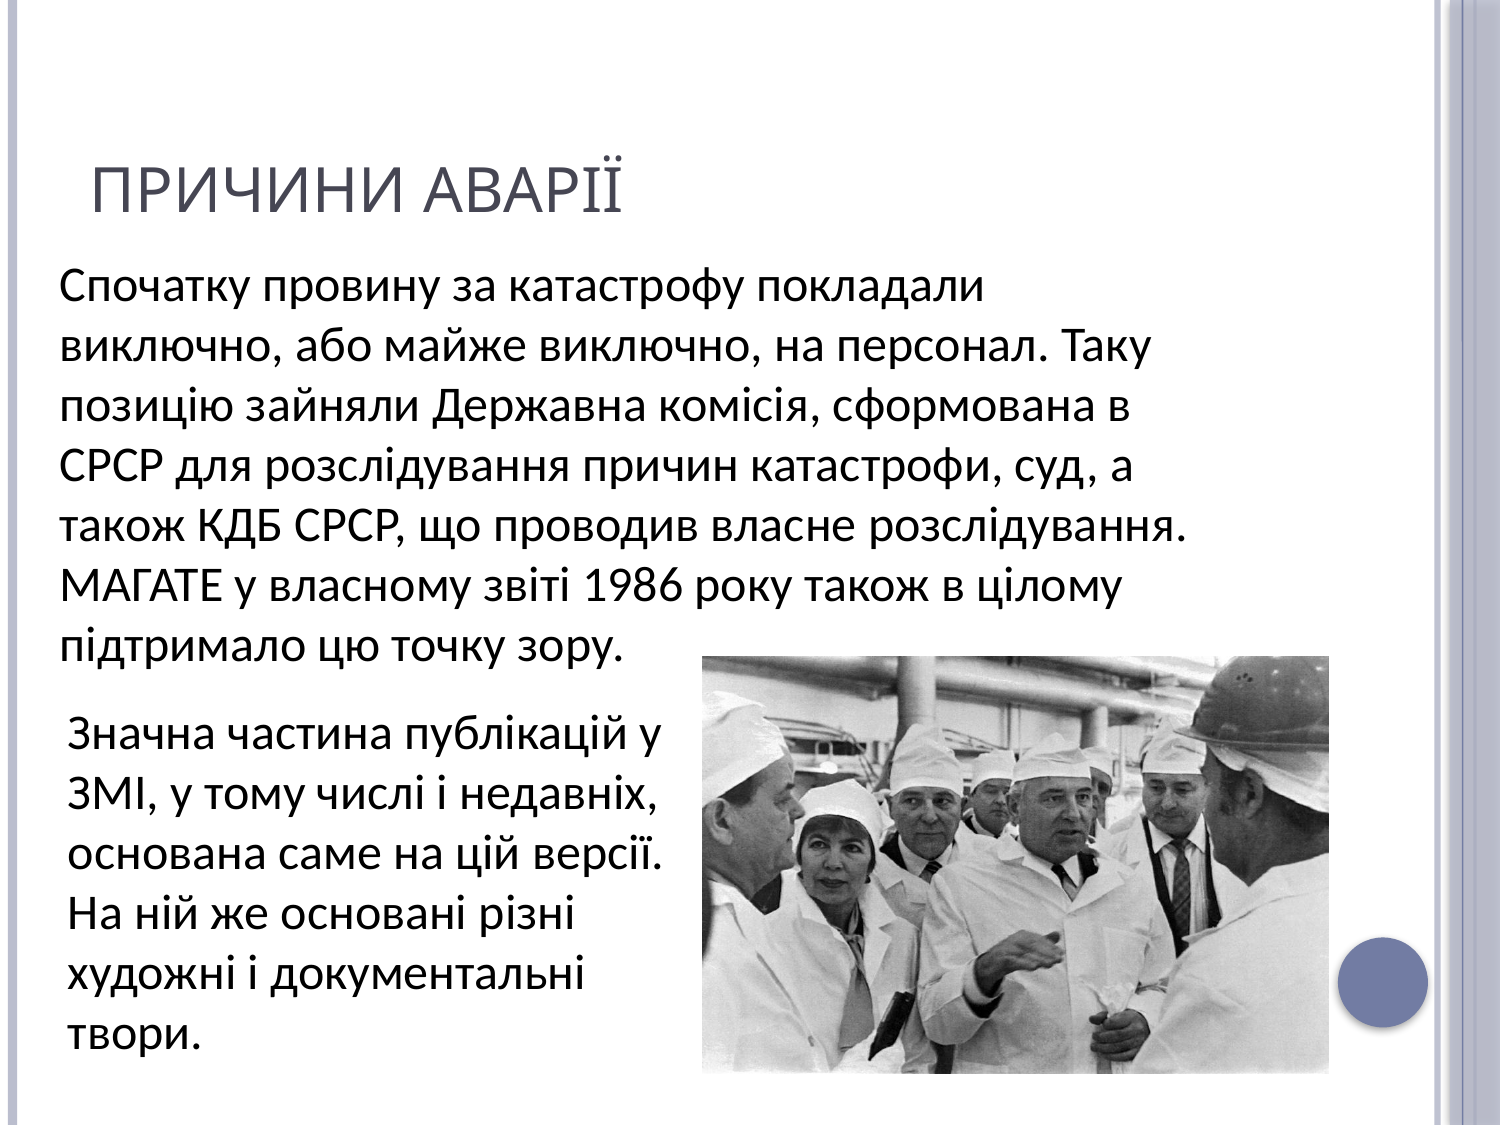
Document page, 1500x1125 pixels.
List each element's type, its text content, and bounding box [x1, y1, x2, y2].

text_box Значна частина публікацій у ЗМІ, у тому числі і недавніх, основана саме на цій версії. На ній же основані різні художні і документальні твори. [53, 692, 691, 1068]
picture [702, 656, 1330, 1075]
title Причини аварії [75, 45, 1300, 233]
list Спочатку провину за катастрофу покладали виключно, або майже виключно, на персонал. Таку позицію зайняли Державна комісія, сформована в СРСР для розслідування причин катастрофи, суд, а також КДБ СРСР, що проводив власне розслідування. МАГАТЕ у власному звіті 1986 року також в цілому підтримало цю точку зору. [0, 243, 1225, 768]
